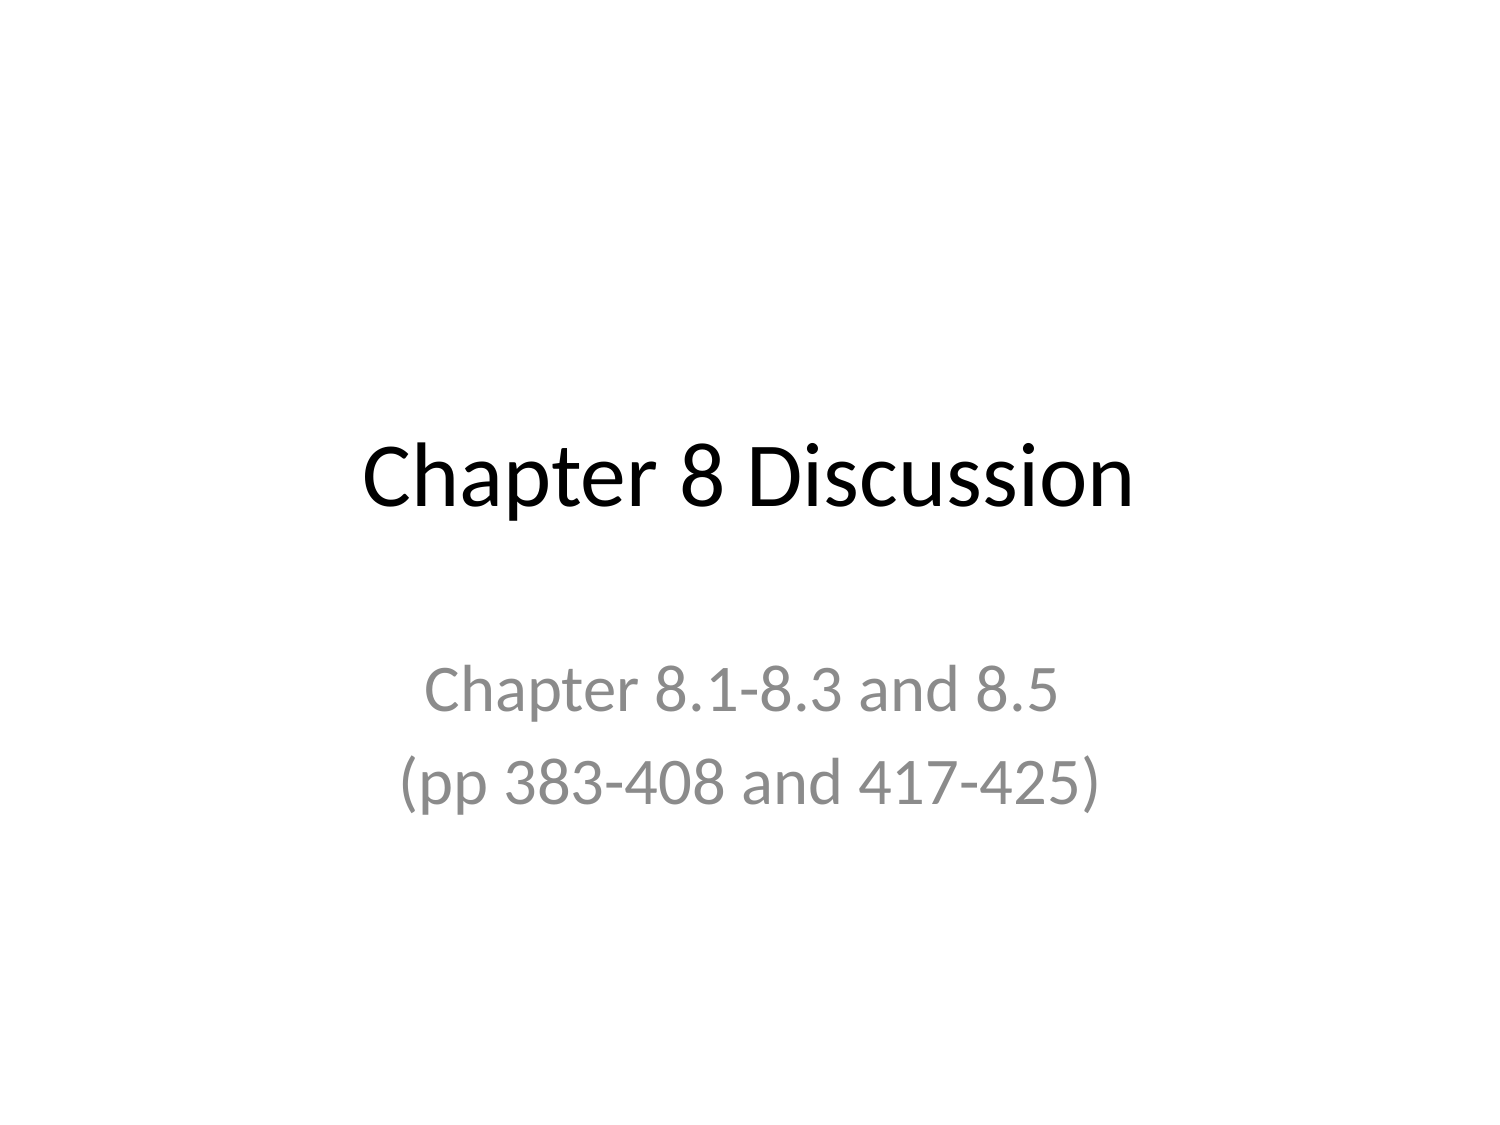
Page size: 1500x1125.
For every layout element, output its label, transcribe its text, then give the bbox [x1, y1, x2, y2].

title Chapter 8 Discussion [112, 349, 1388, 591]
subtitle Chapter 8.1-8.3 and 8.5 (pp 383-408 and 417-425) [225, 637, 1275, 925]
